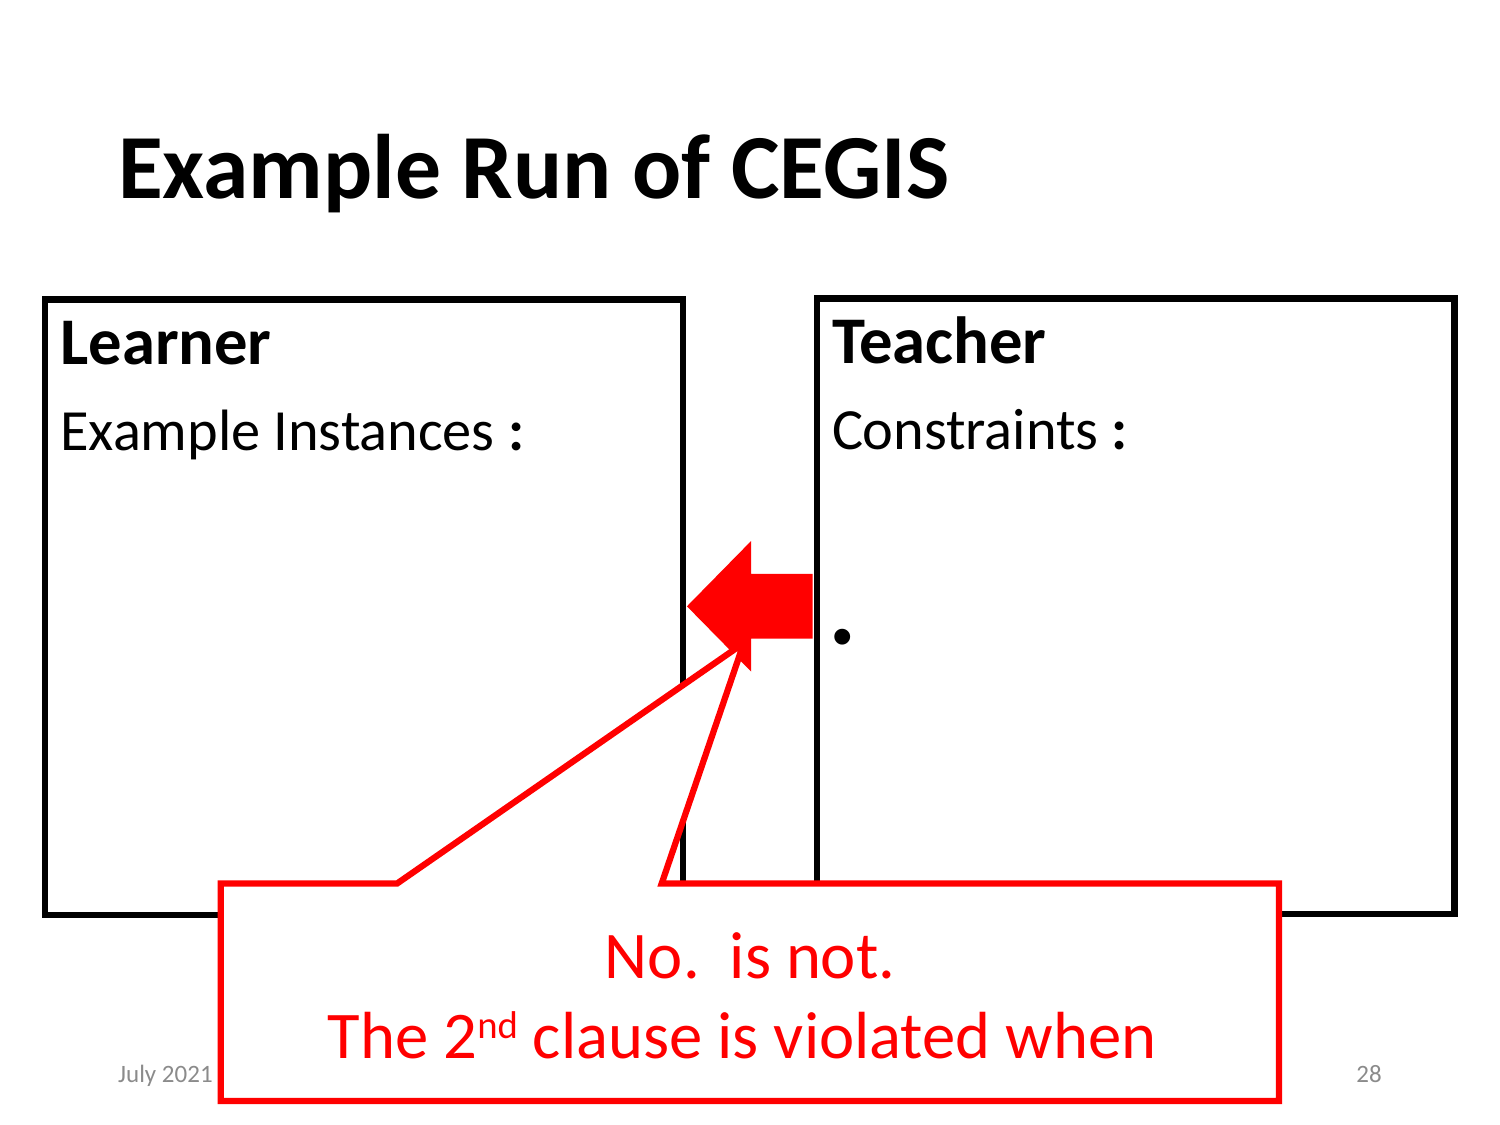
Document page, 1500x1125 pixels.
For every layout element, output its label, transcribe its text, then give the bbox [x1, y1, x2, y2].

text_box [686, 541, 813, 672]
title Example Run of CEGIS [103, 59, 1397, 278]
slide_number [103, 1042, 217, 1103]
slide_number 28 [1283, 1042, 1397, 1103]
